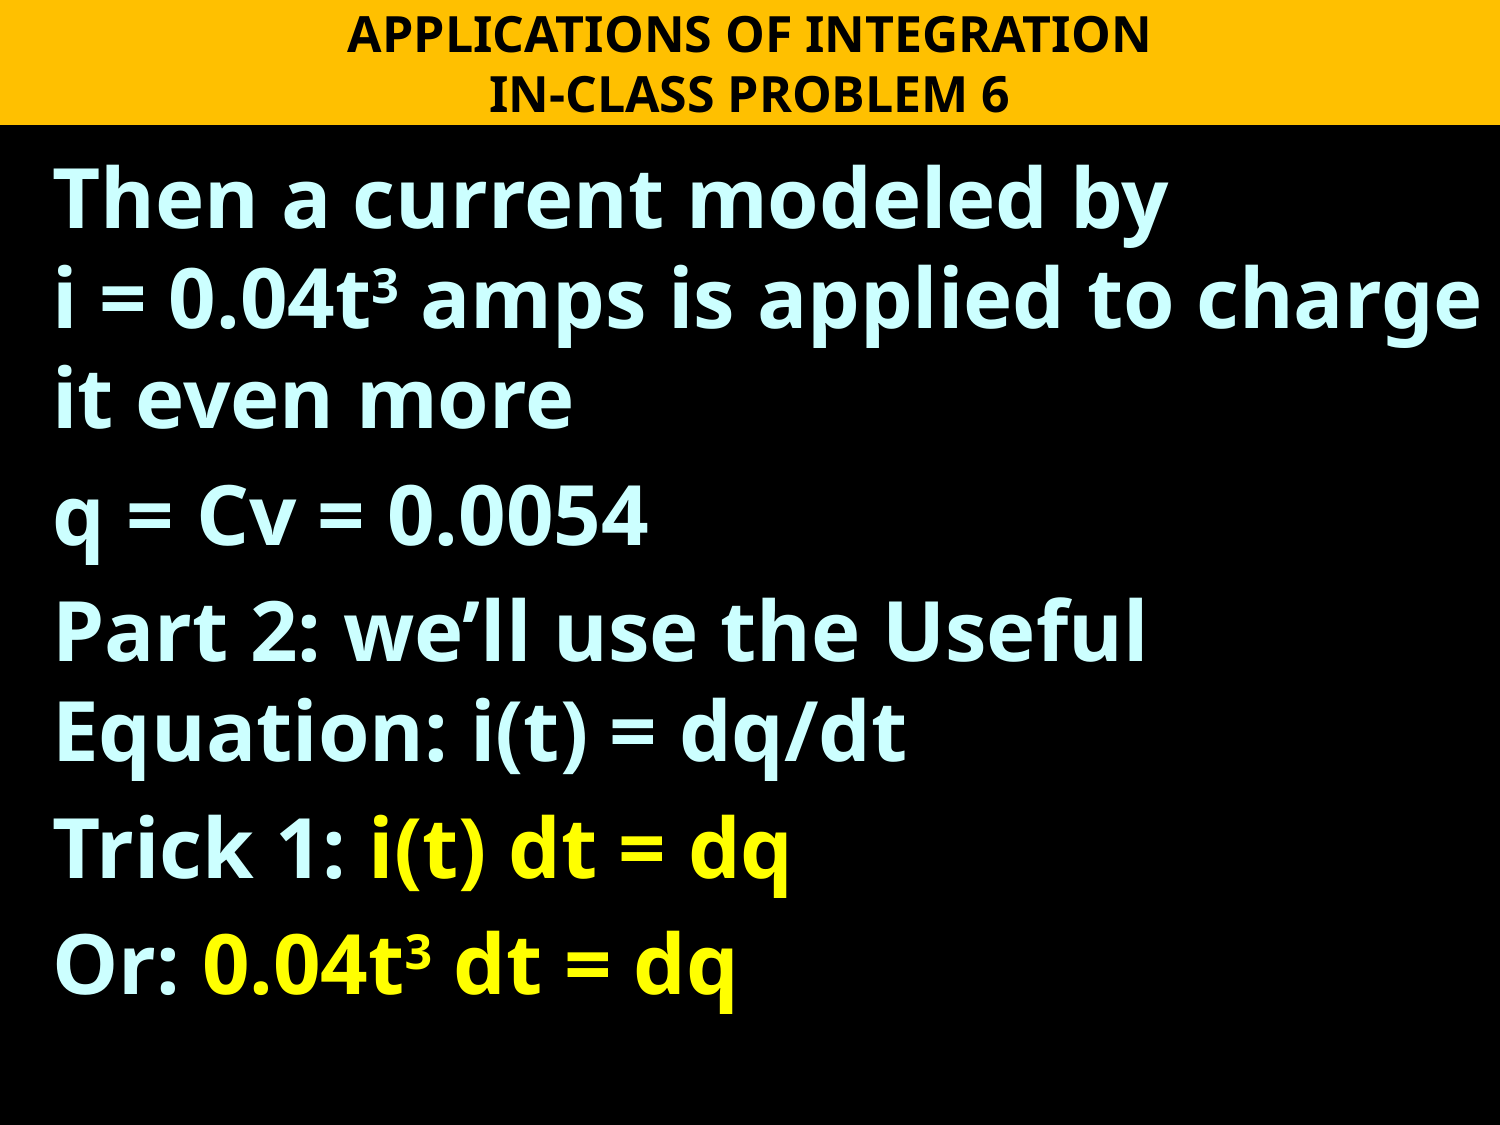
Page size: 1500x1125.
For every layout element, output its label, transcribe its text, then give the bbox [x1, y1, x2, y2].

list Then a current modeled by i = 0.04t3 amps is applied to charge it even more q = Cv = 0.0054 Part 2: we’ll use the Useful Equation: i(t) = dq/dt Trick 1: i(t) dt = dq Or: 0.04t3 dt = dq [37, 137, 1500, 1063]
text_box APPLICATIONS OF INTEGRATION IN-CLASS PROBLEM 6 [0, 0, 1500, 125]
